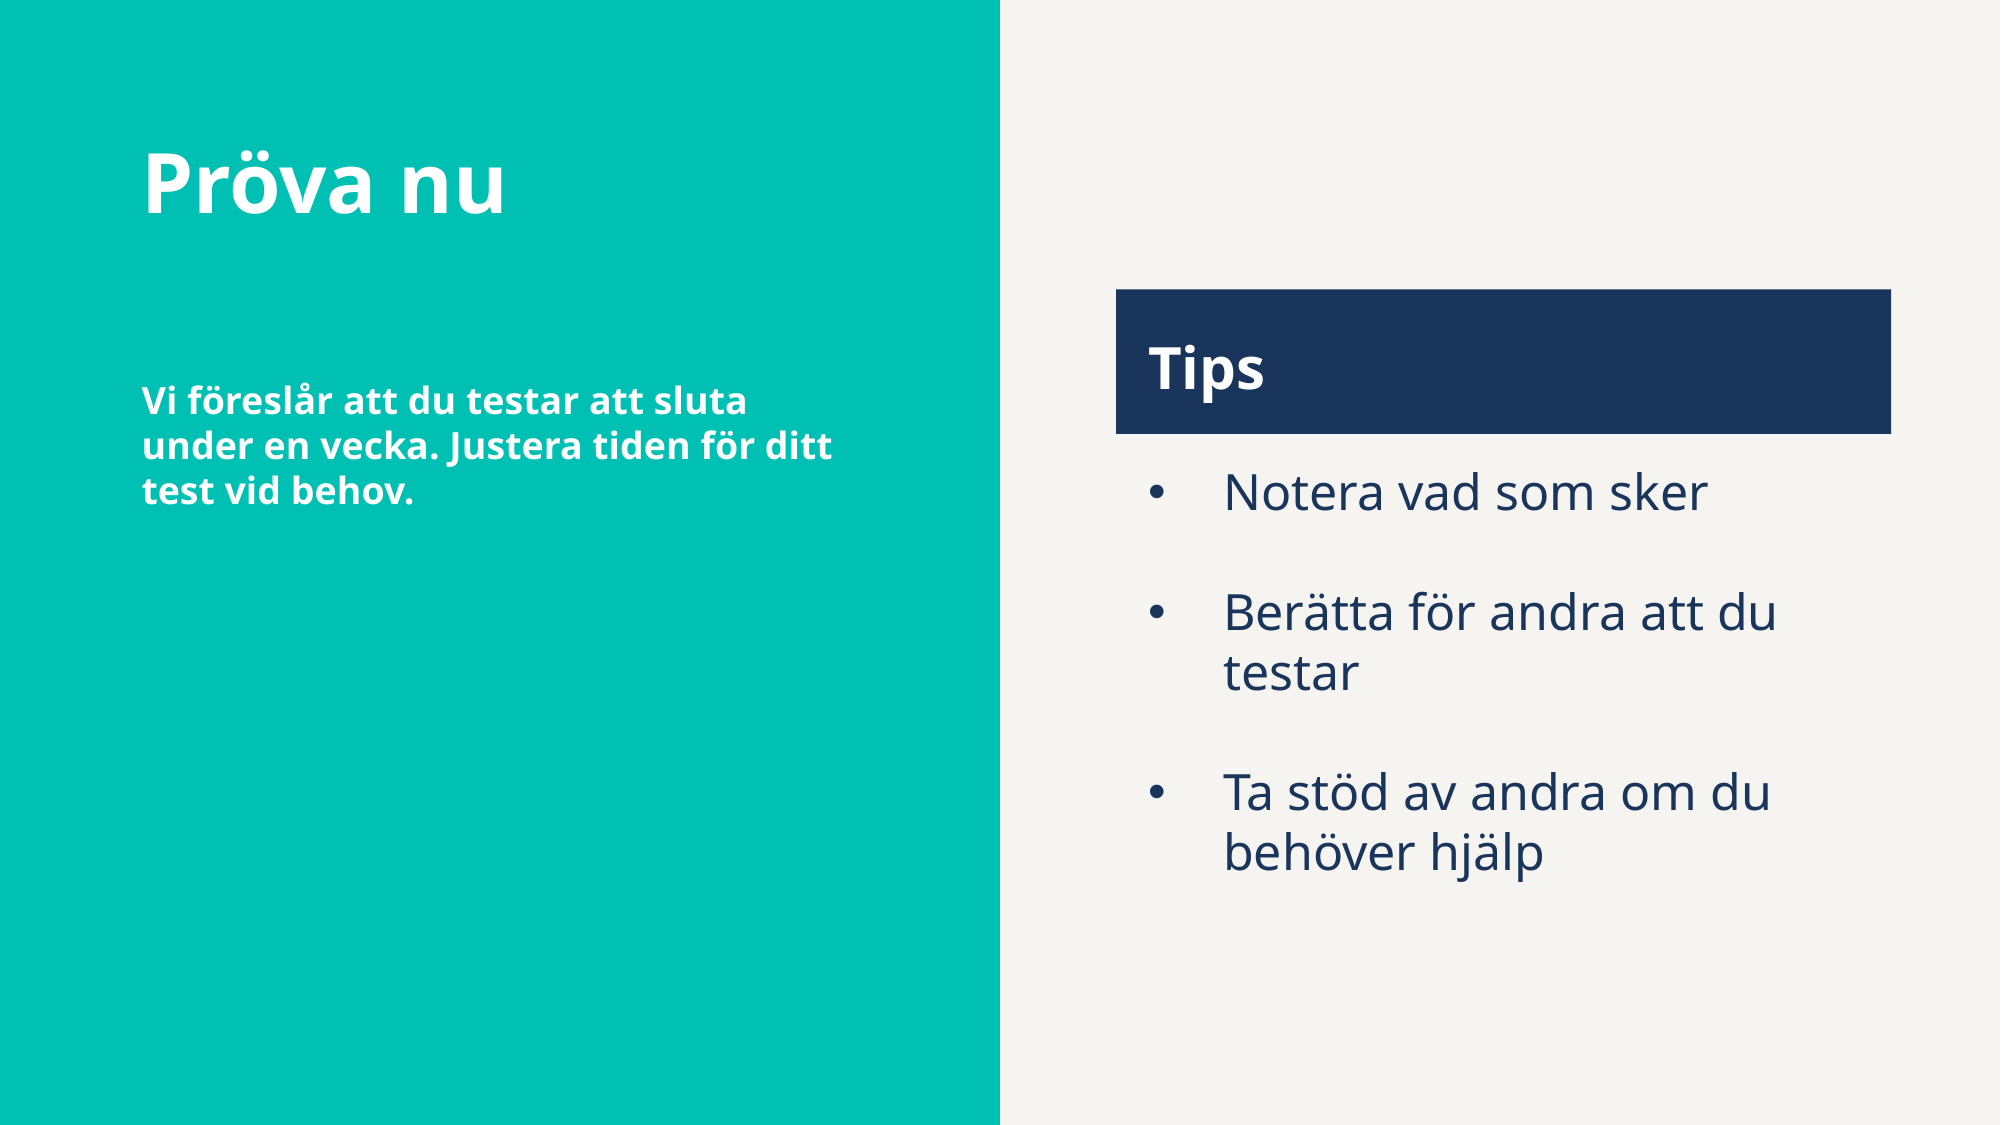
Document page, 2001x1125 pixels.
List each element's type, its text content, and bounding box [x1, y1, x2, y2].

list Vi föreslår att du testar att sluta under en vecka. Justera tiden för ditt test vid behov. [141, 323, 867, 469]
title Pröva nu [141, 141, 867, 233]
text_box [1115, 288, 1892, 435]
text_box Tips Notera vad som sker Berätta för andra att du testar Ta stöd av andra om du behöver hjälp [1133, 323, 1909, 889]
